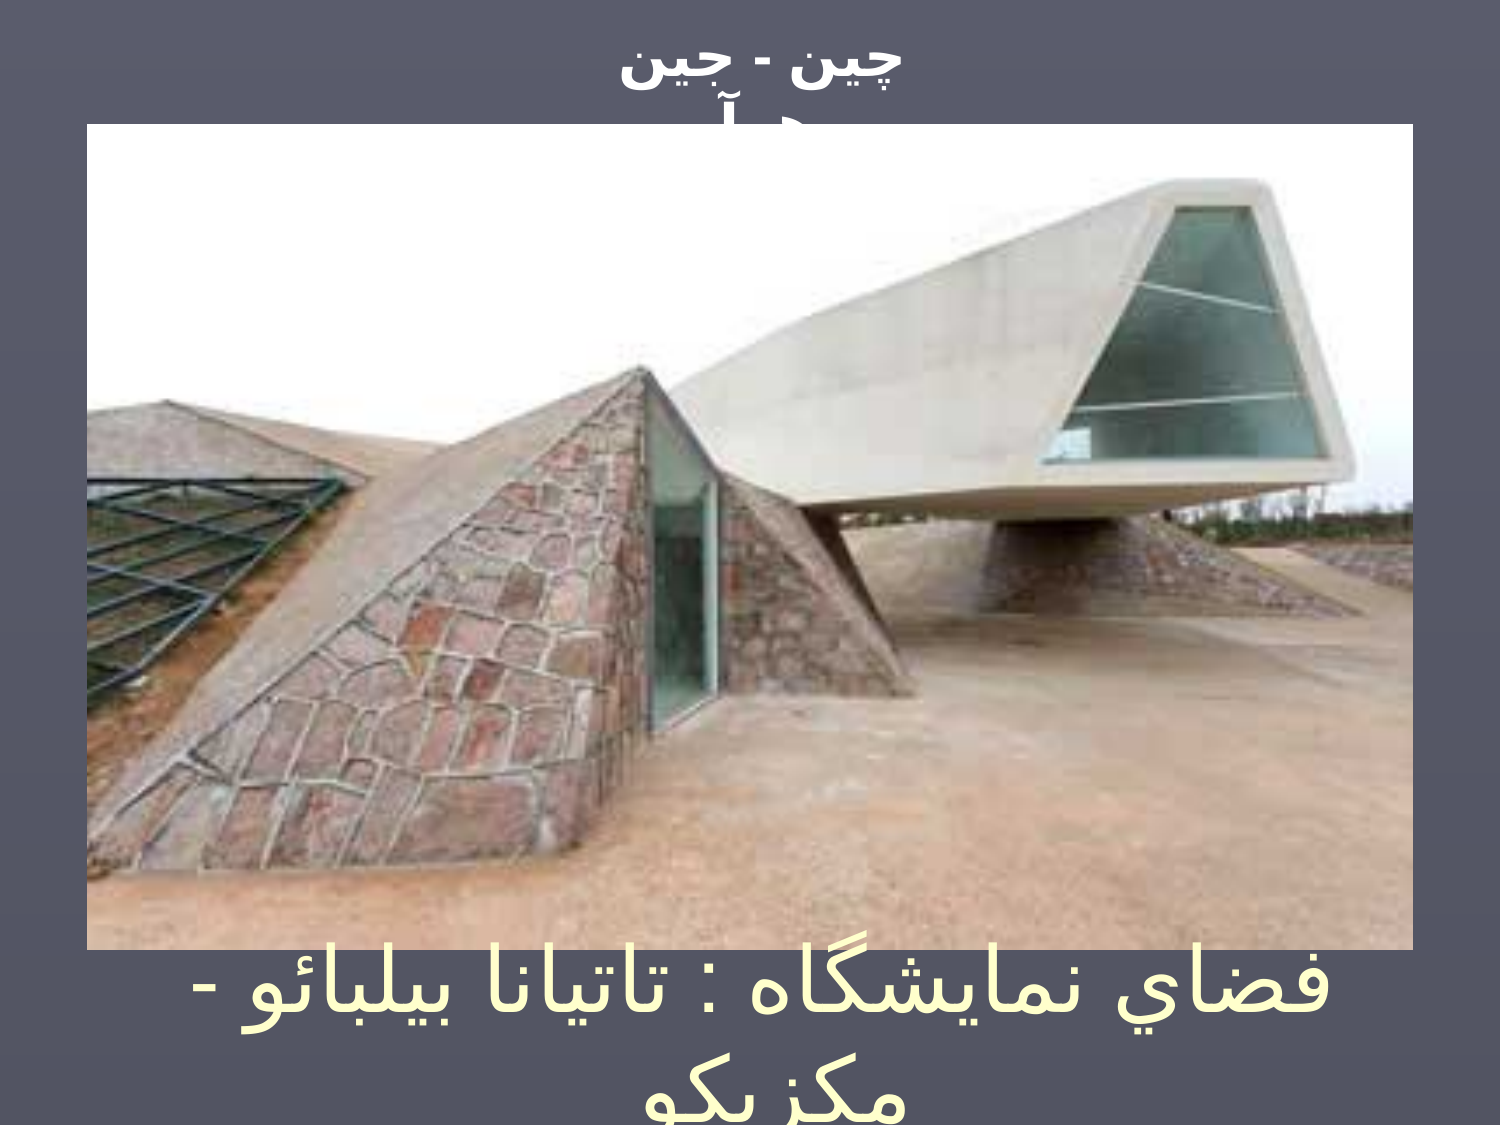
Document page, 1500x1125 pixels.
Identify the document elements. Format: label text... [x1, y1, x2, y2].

text_box چين - جين هوآ [574, 0, 950, 124]
picture [87, 124, 1413, 950]
title فضاي نمايشگاه : تاتيانا بيلبائو - مكزيكو [62, 962, 1464, 1100]
